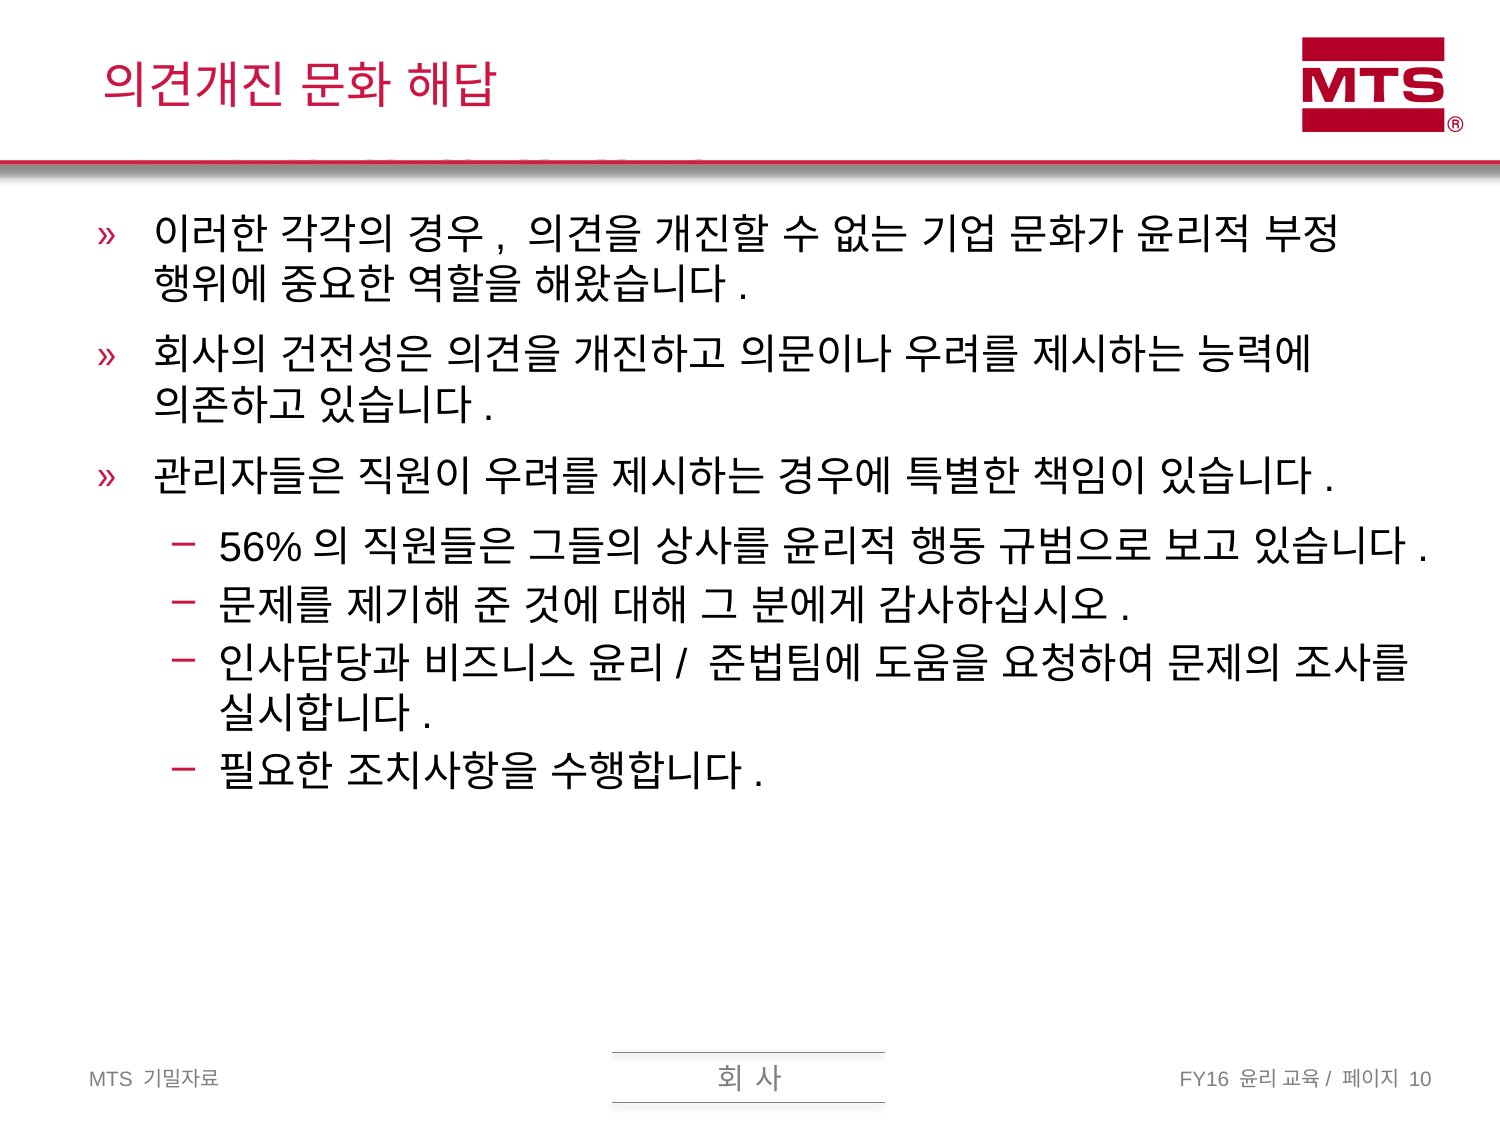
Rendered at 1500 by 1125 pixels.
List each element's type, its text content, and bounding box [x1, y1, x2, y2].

picture [0, 159, 1500, 188]
list 이러한 각각의 경우, 의견을 개진할 수 없는 기업 문화가 윤리적 부정 행위에 중요한 역할을 해왔습니다. 회사의 건전성은 의견을 개진하고 의문이나 우려를 제시하는 능력에 의존하고 있습니다. 관리자들은 직원이 우려를 제시하는 경우에 특별한 책임이 있습니다. 56%의 직원들은 그들의 상사를 윤리적 행동 규범으로 보고 있습니다. 문제를 제기해 준 것에 대해 그 분에게 감사하십시오. 인사담당과 비즈니스 윤리/ 준법팀에 도움을 요청하여 문제의 조사를 실시합니다. 필요한 조치사항을 수행합니다. [82, 200, 1438, 1013]
picture [1301, 36, 1464, 134]
title 의견개진 문화 해답 [87, 12, 1206, 155]
